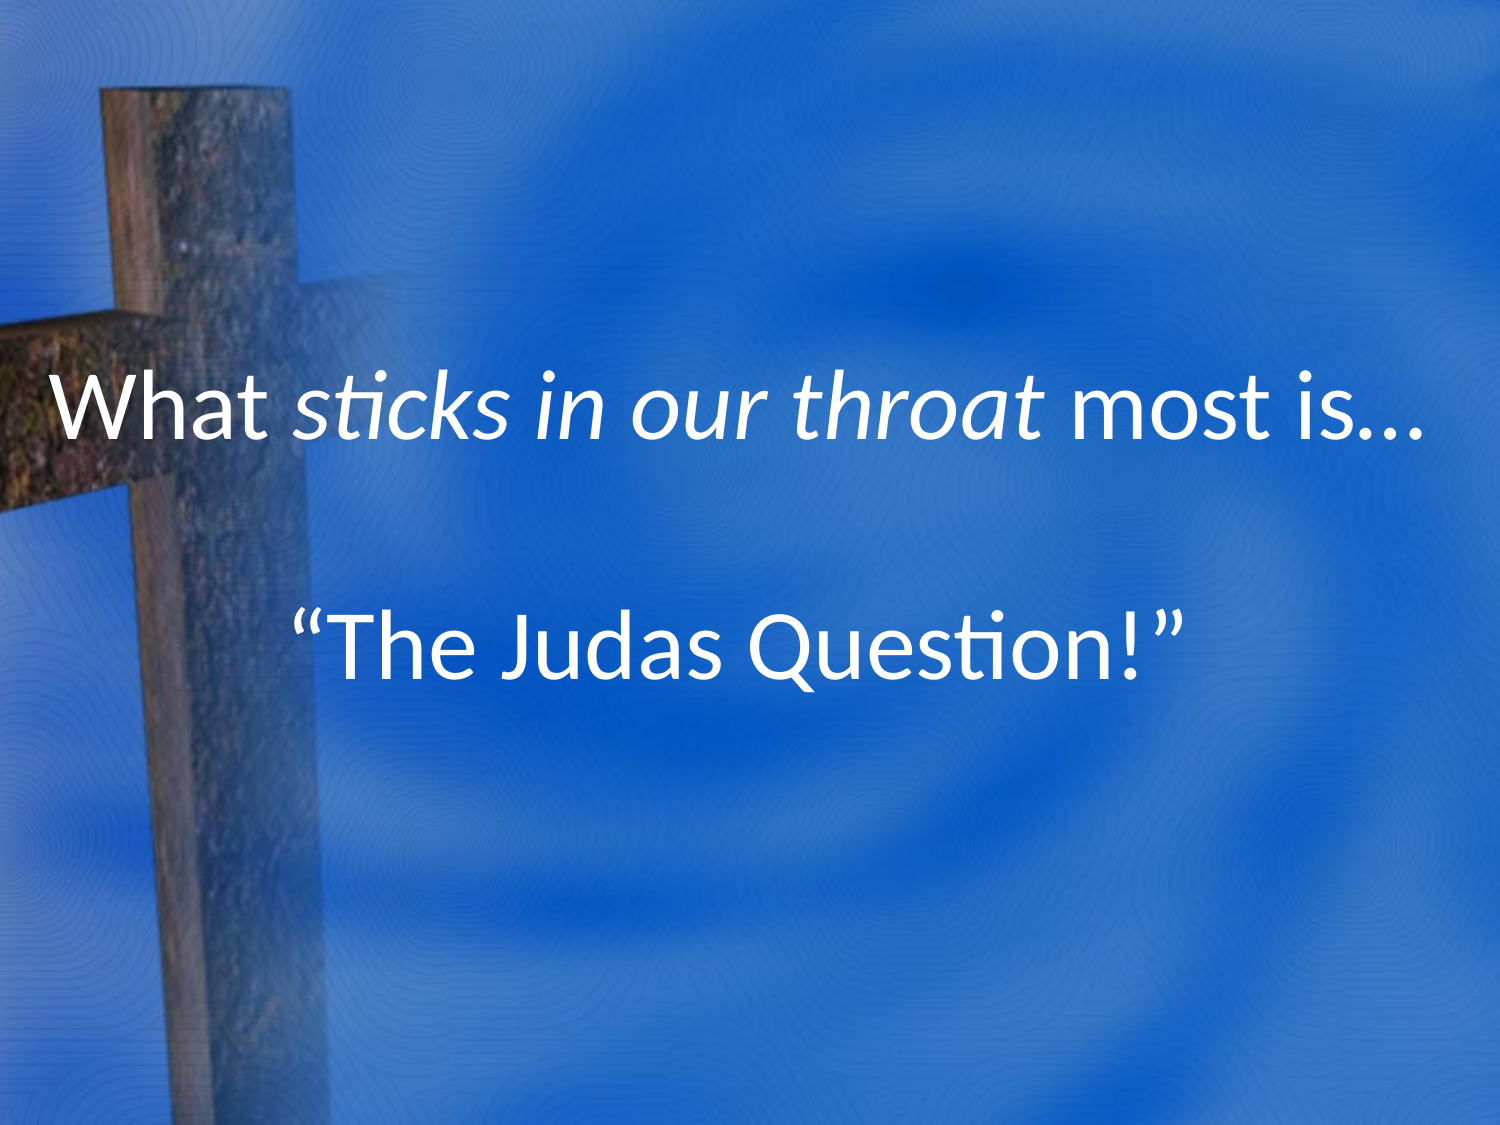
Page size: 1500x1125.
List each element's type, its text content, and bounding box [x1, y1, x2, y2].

text_box What sticks in our throat most is… “The Judas Question!” [6, 212, 1469, 707]
picture [0, 0, 1500, 1125]
